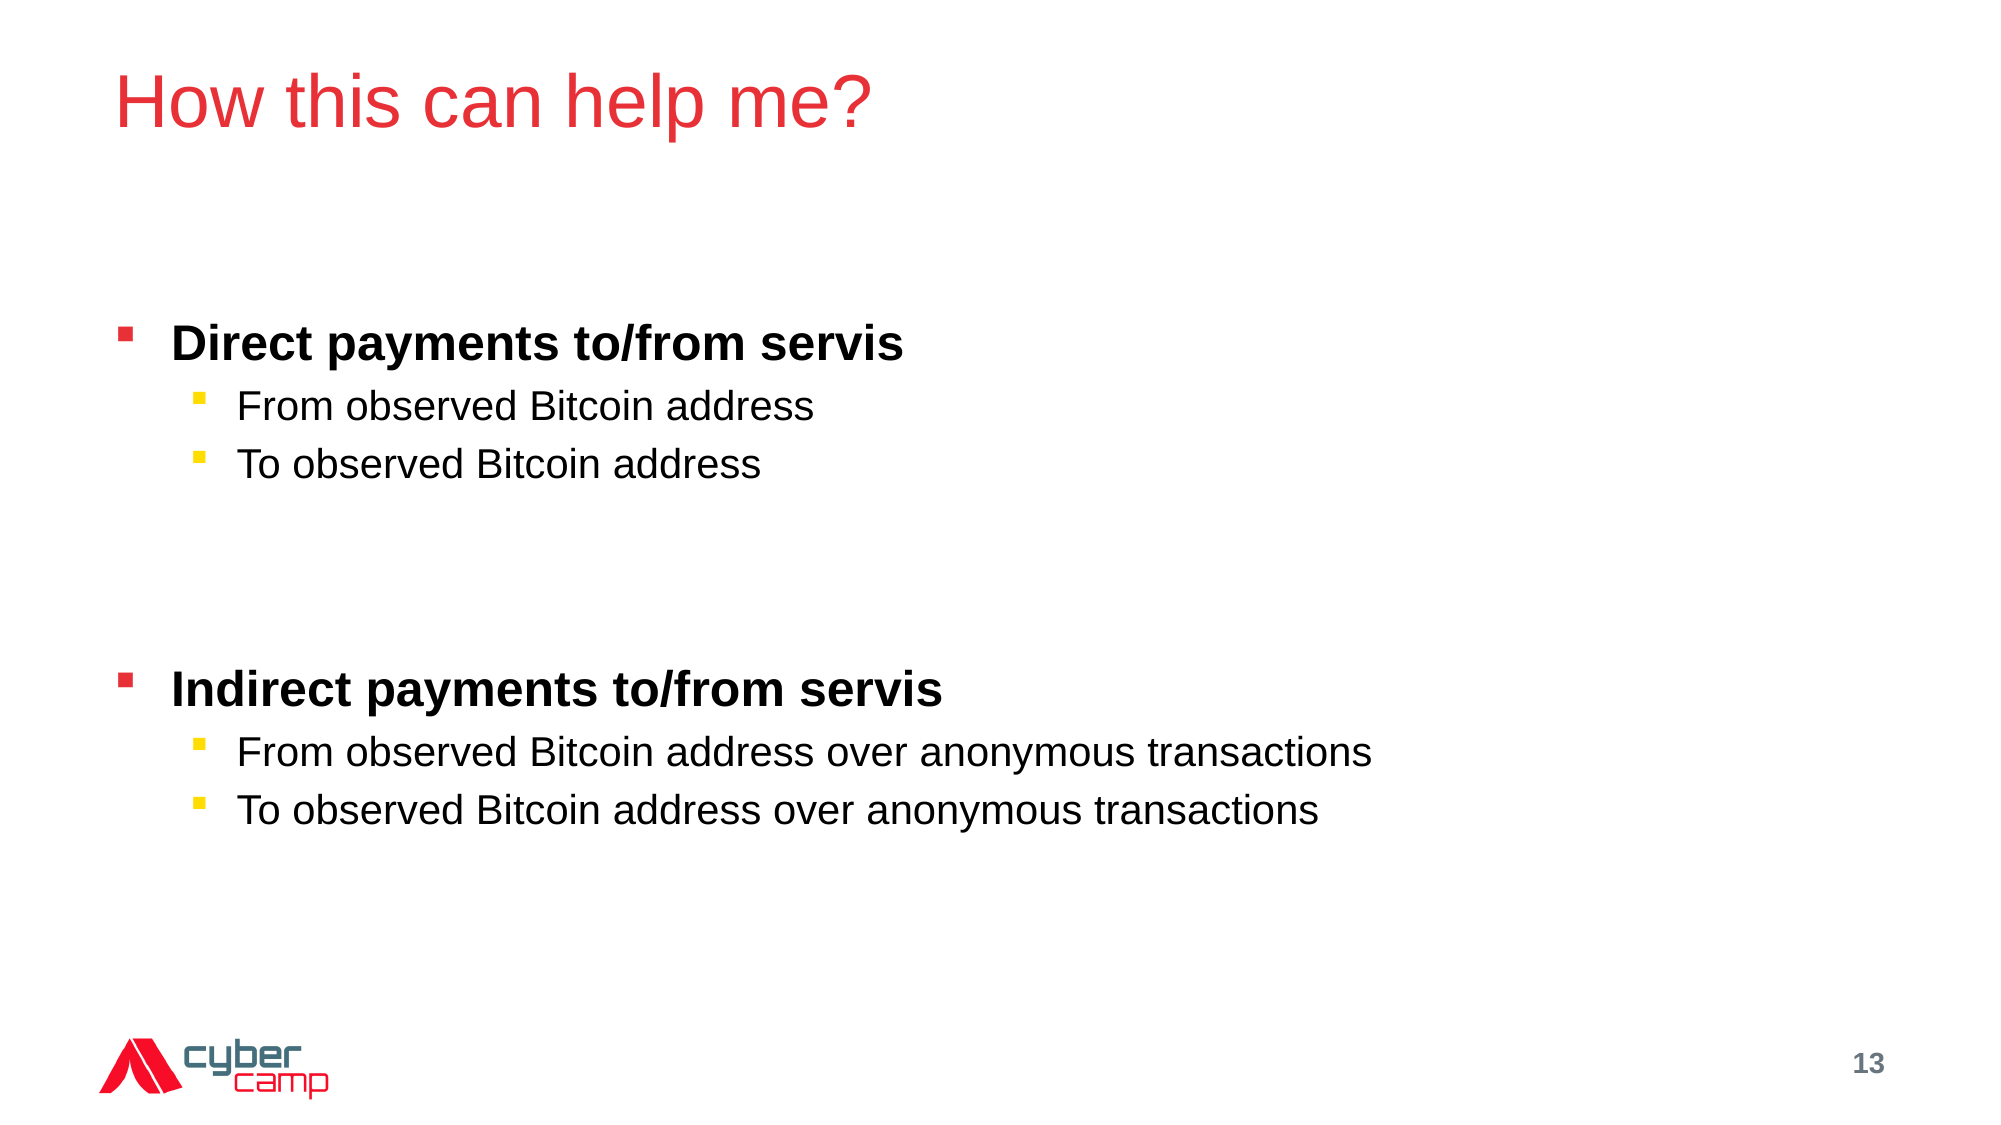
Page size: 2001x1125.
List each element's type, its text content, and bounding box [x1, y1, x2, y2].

title How this can help me? [99, 45, 1900, 217]
picture [99, 1030, 368, 1108]
list Direct payments to/from servis From observed Bitcoin address To observed Bitcoin address Indirect payments to/from servis From observed Bitcoin address over anonymous transactions To observed Bitcoin address over anonymous transactions [99, 233, 1900, 1005]
slide_number 13 [1761, 1031, 1900, 1093]
